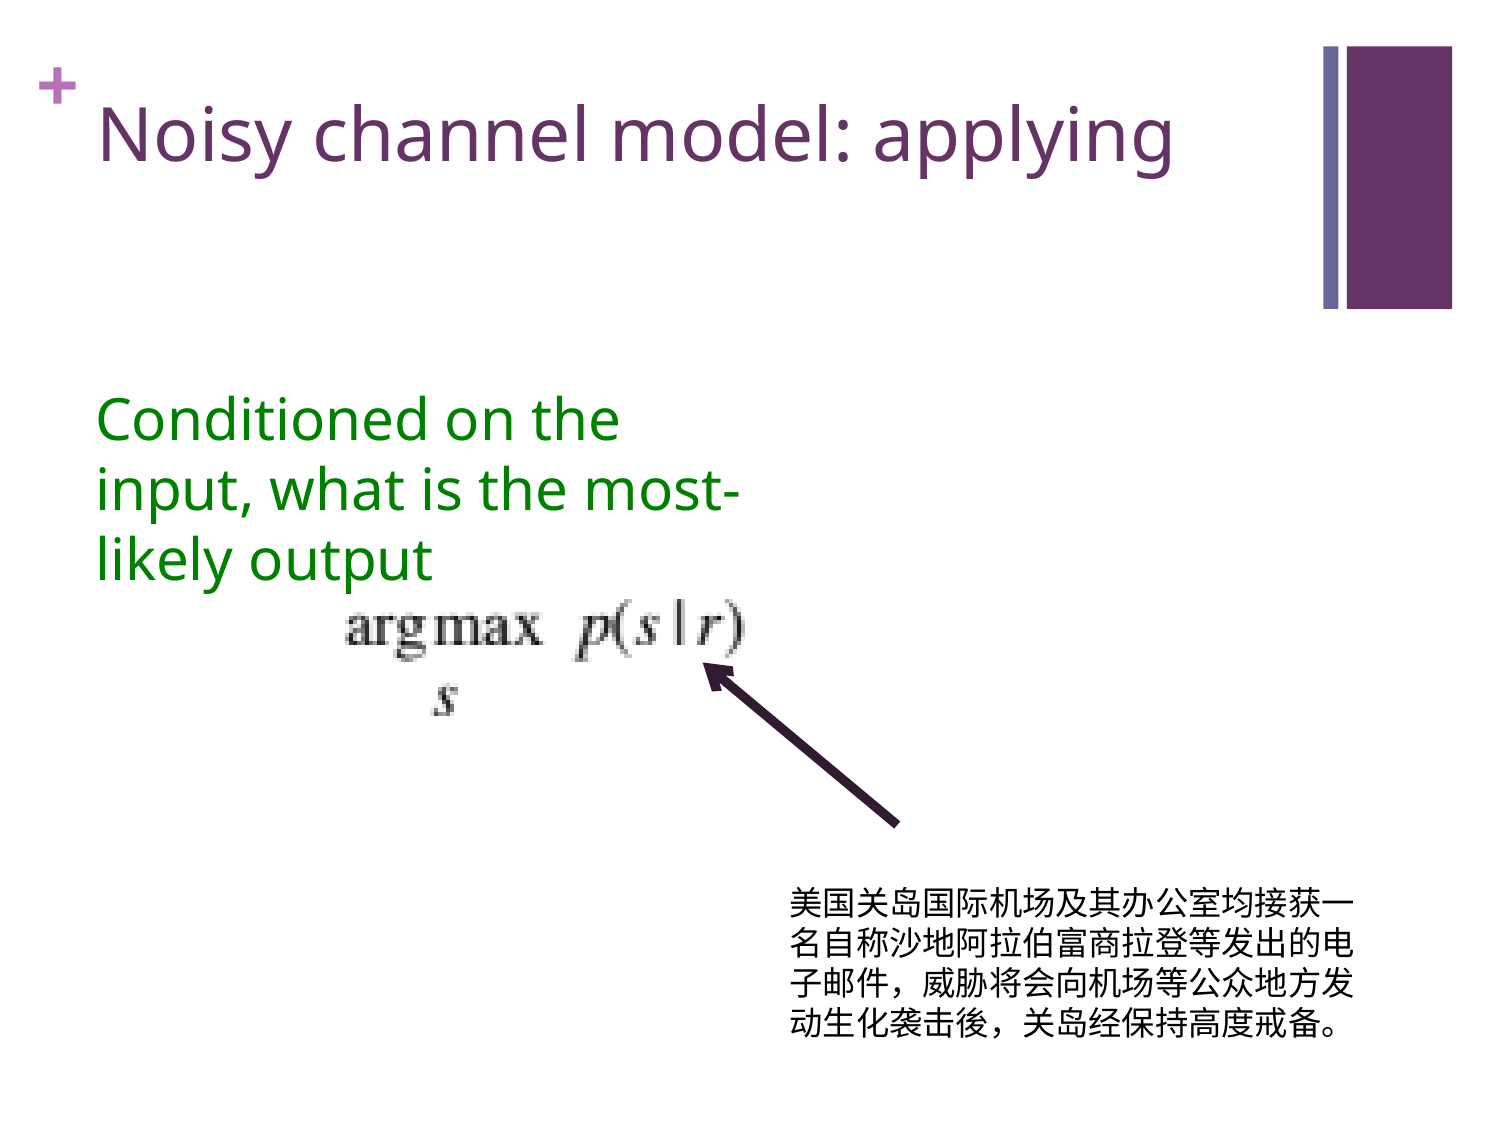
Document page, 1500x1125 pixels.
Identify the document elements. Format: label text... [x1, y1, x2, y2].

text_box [336, 586, 751, 738]
title Noisy channel model: applying [81, 79, 1322, 263]
text_box 美国关岛国际机场及其办公室均接获一名自称沙地阿拉伯富商拉登等发出的电子邮件，威胁将会向机场等公众地方发动生化袭击後，关岛经保持高度戒备。 [774, 874, 1400, 1050]
text_box Conditioned on the input, what is the most-likely output [80, 374, 800, 600]
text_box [702, 661, 898, 826]
